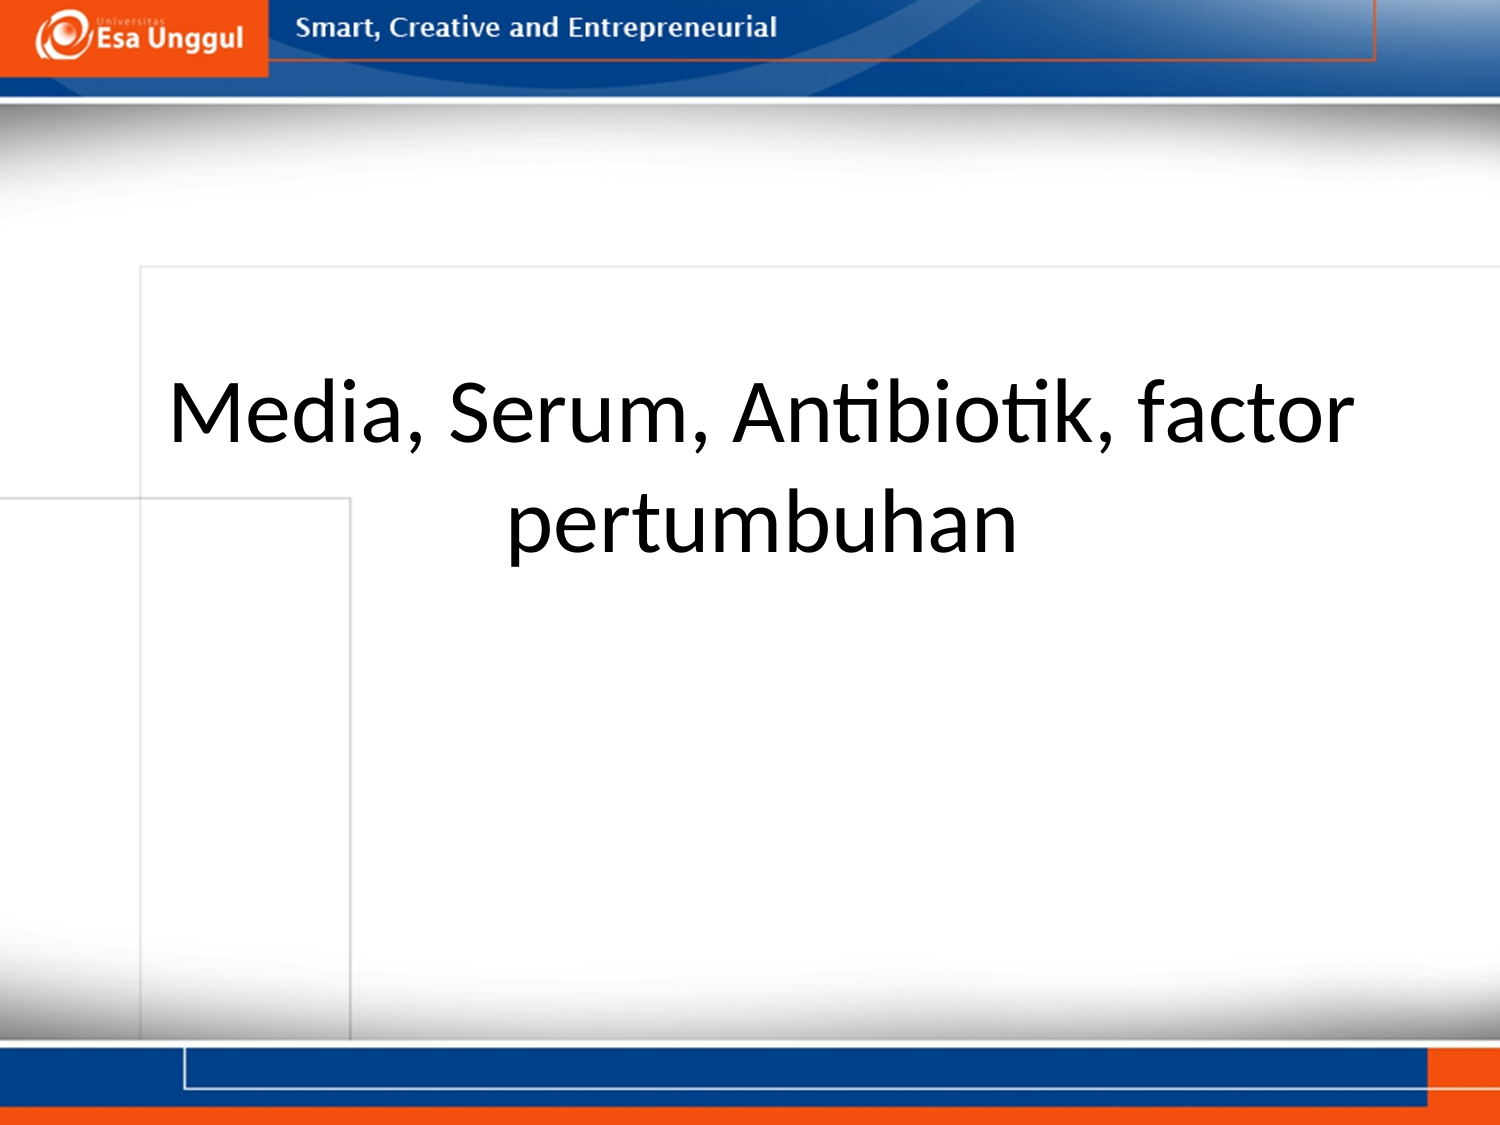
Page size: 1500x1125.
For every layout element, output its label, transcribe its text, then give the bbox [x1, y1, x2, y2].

title Media, Serum, Antibiotik, factor pertumbuhan [88, 422, 1439, 610]
picture [0, 0, 1500, 1125]
